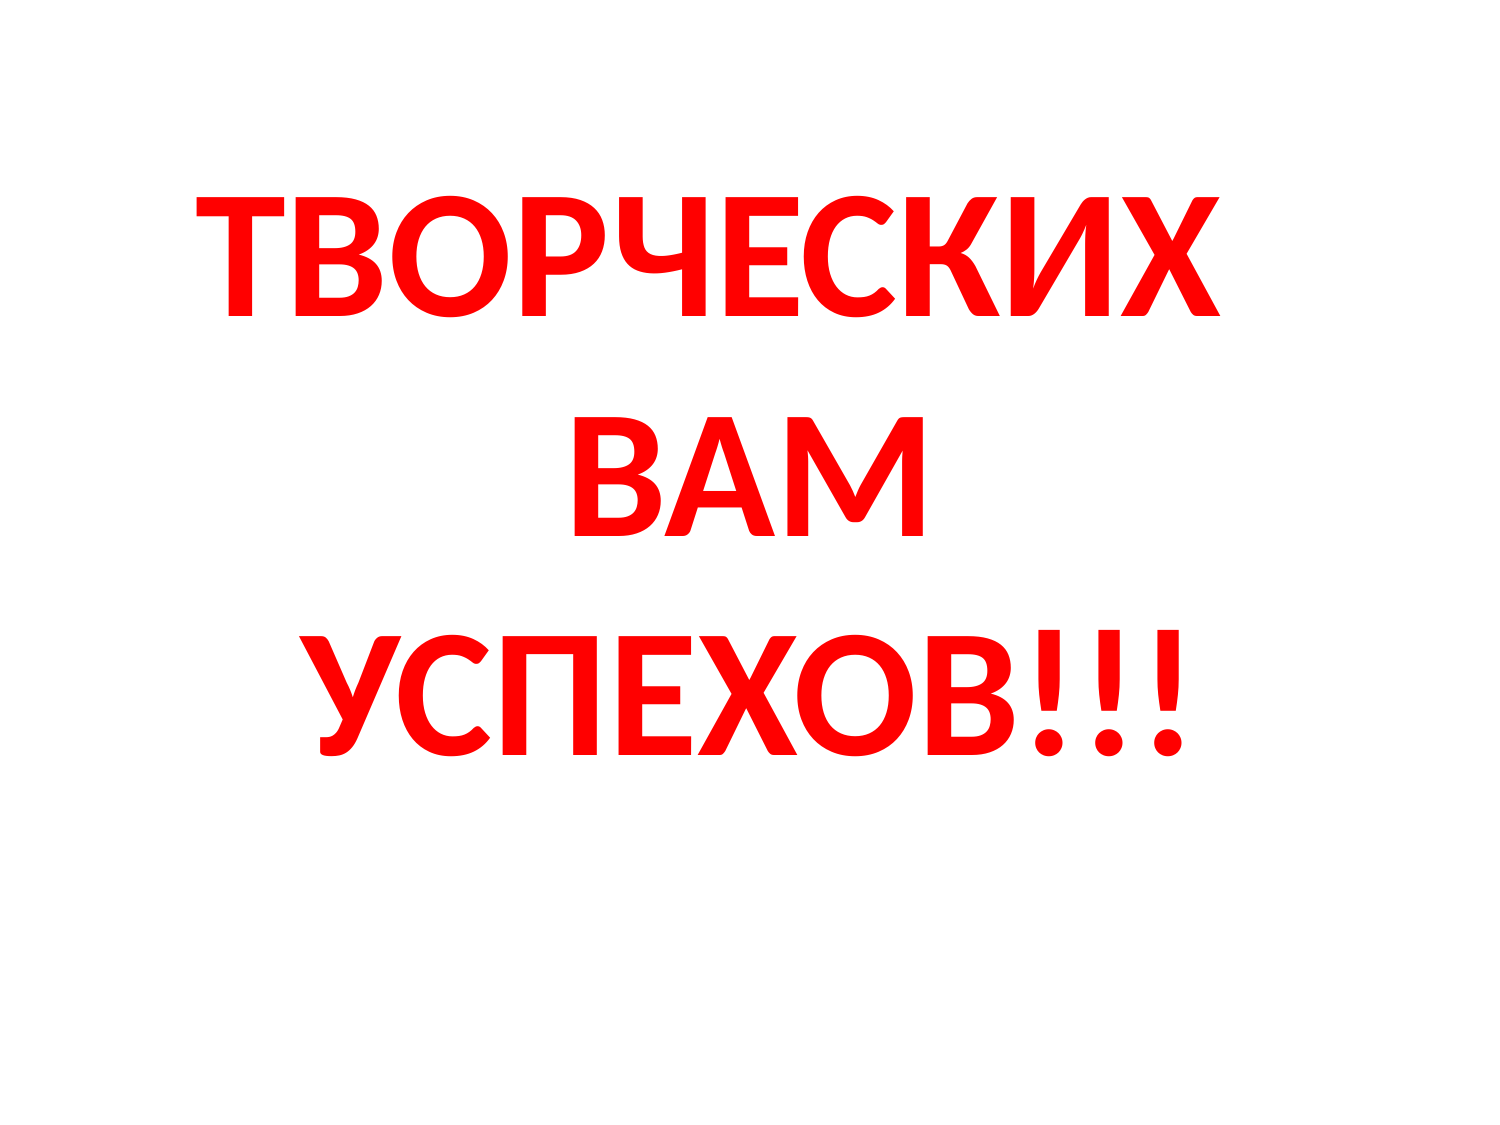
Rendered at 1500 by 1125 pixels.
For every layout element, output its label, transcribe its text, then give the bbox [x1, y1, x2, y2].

text_box ТВОРЧЕСКИХ ВАМ УСПЕХОВ!!! [123, 125, 1376, 800]
